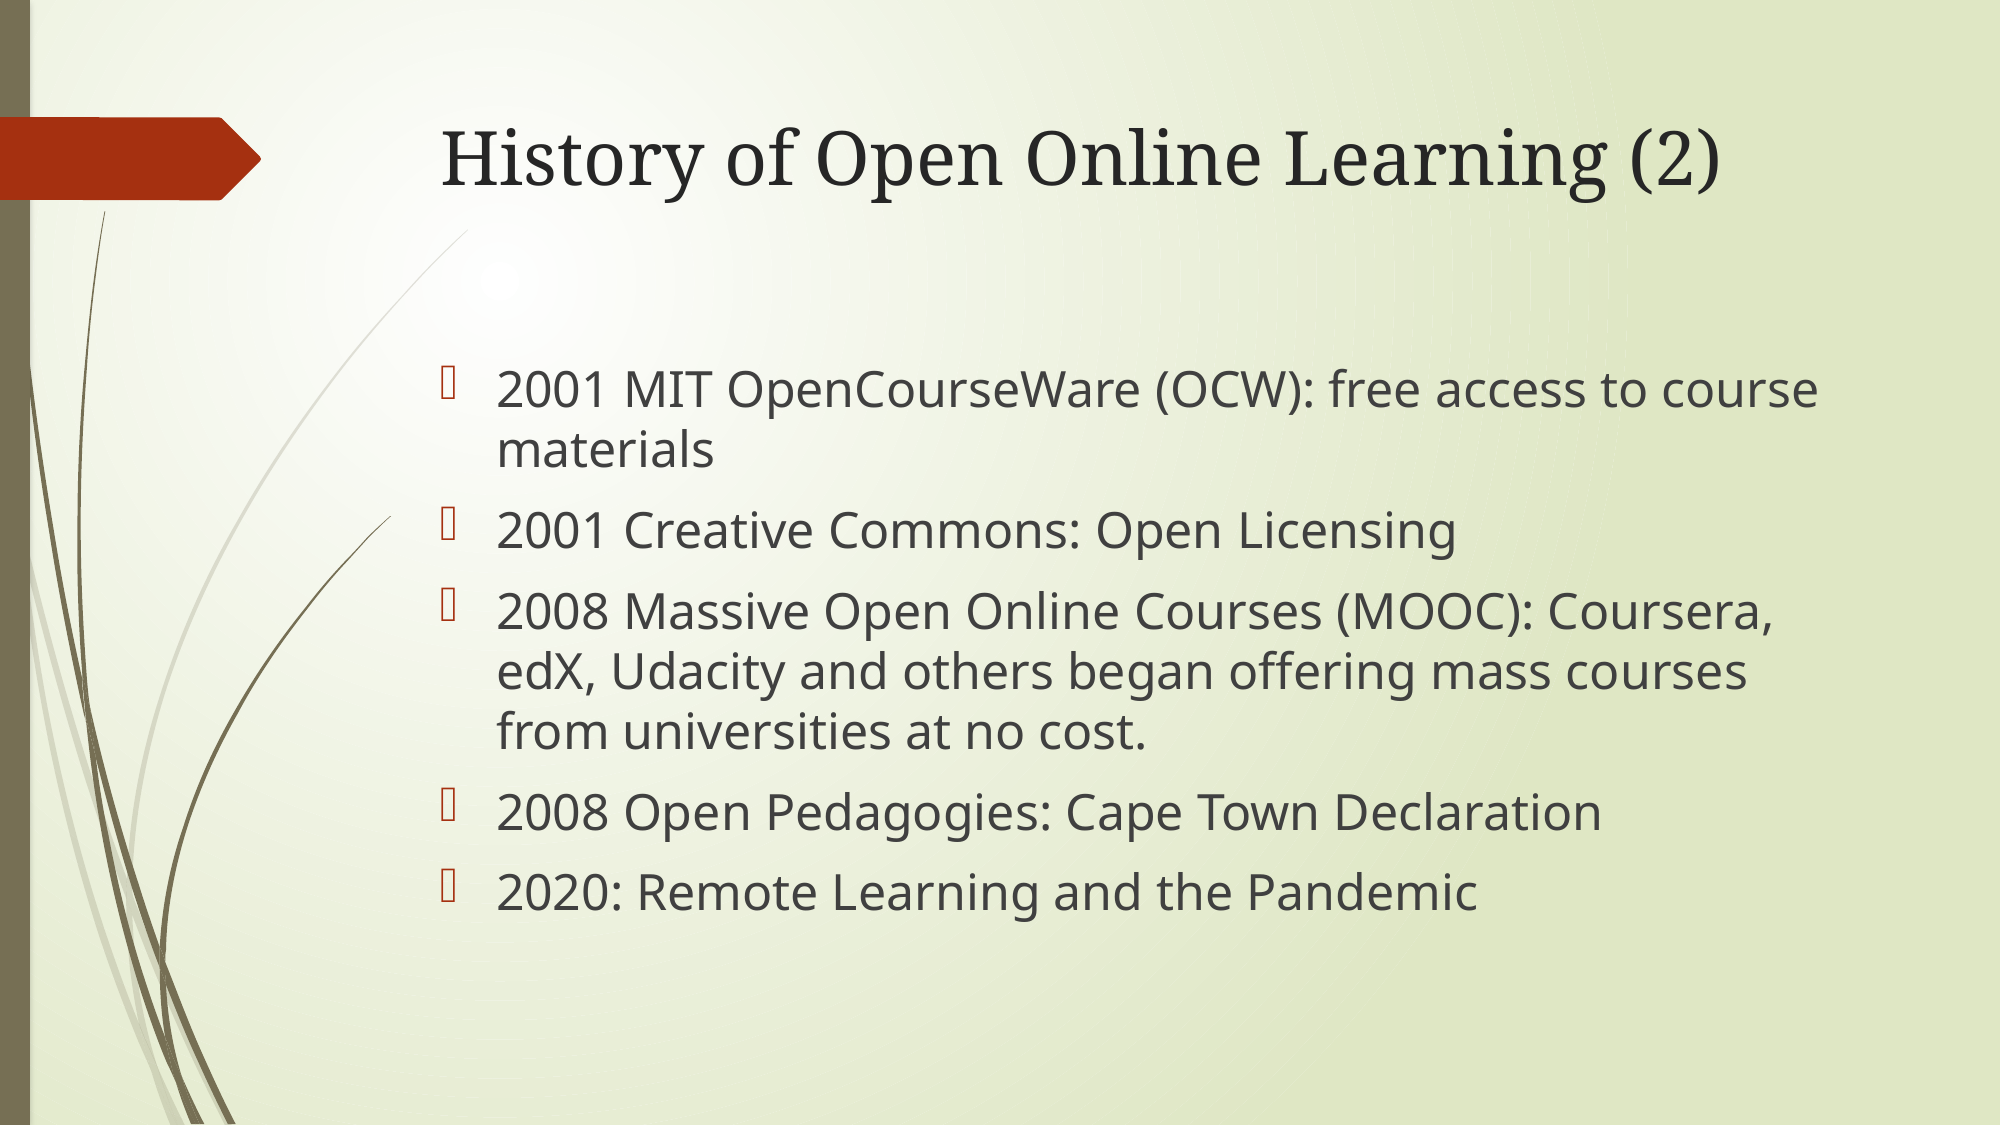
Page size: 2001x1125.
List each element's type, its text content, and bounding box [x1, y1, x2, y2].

list 2001 MIT OpenCourseWare (OCW): free access to course materials 2001 Creative Commons: Open Licensing 2008 Massive Open Online Courses (MOOC): Coursera, edX, Udacity and others began offering mass courses from universities at no cost. 2008 Open Pedagogies: Cape Town Declaration 2020: Remote Learning and the Pandemic [424, 350, 1888, 970]
title History of Open Online Learning (2) [425, 102, 1888, 313]
